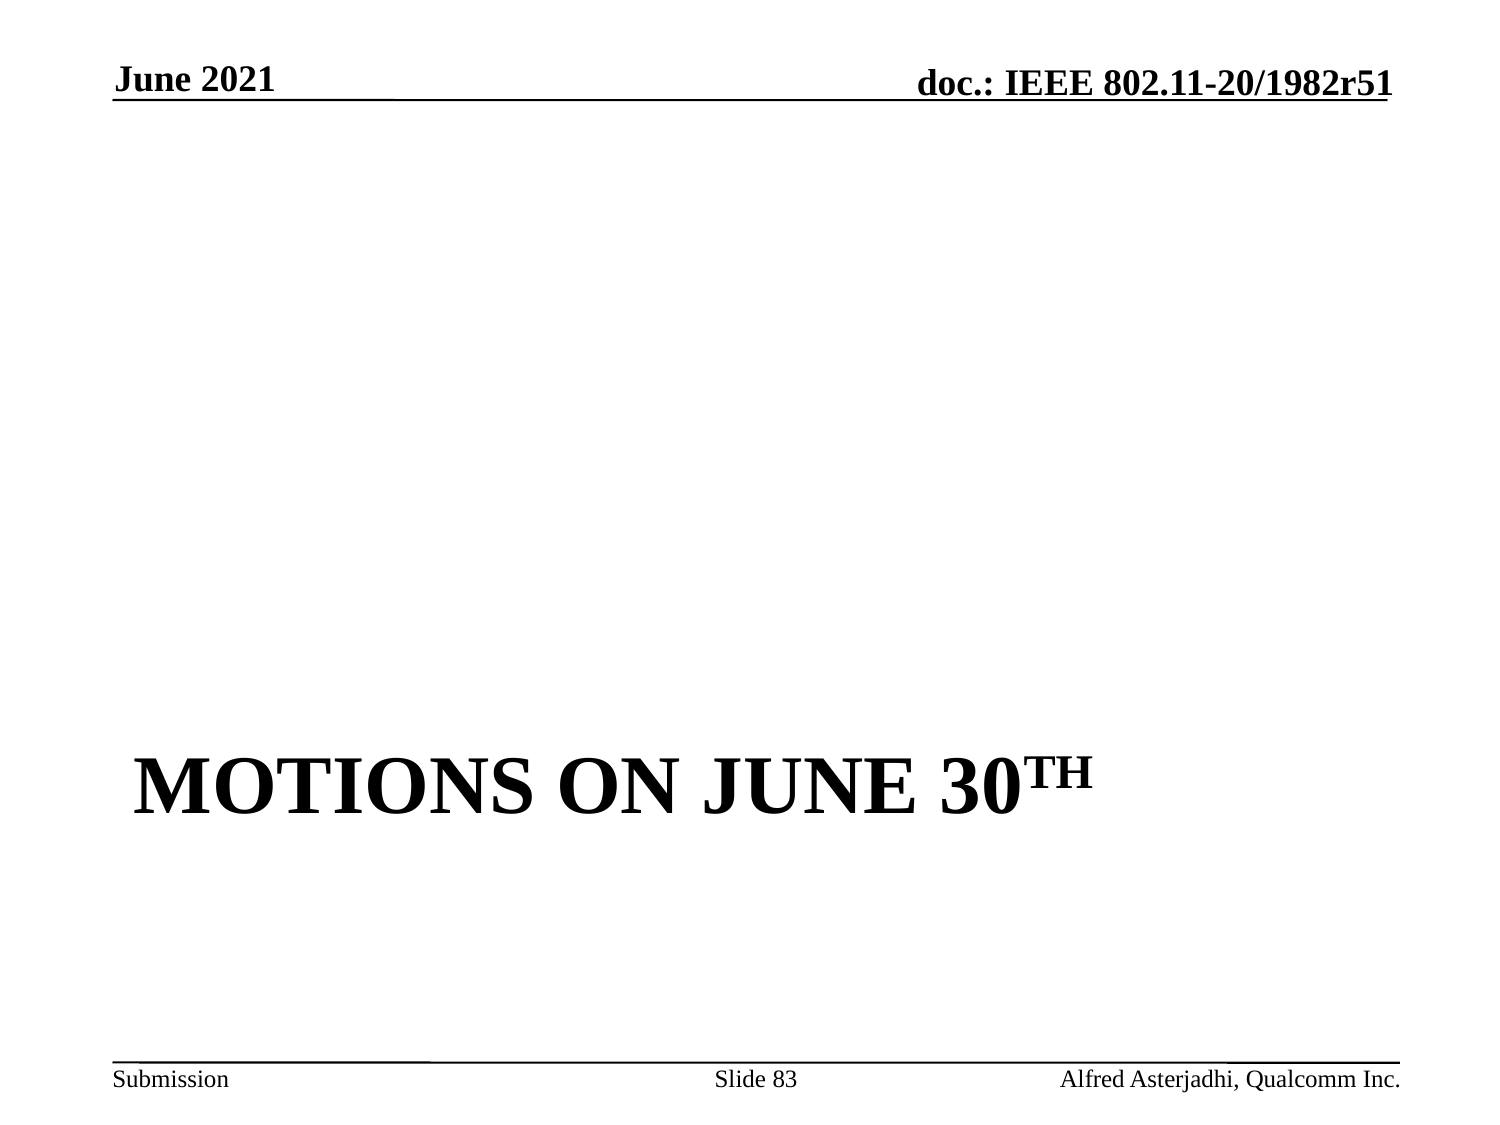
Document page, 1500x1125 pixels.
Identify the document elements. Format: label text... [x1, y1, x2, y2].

footer Alfred Asterjadhi, Qualcomm Inc. [878, 1061, 1402, 1093]
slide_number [114, 54, 423, 100]
title Motions on June 30th [118, 722, 1394, 947]
slide_number Slide 83 [712, 1061, 800, 1123]
